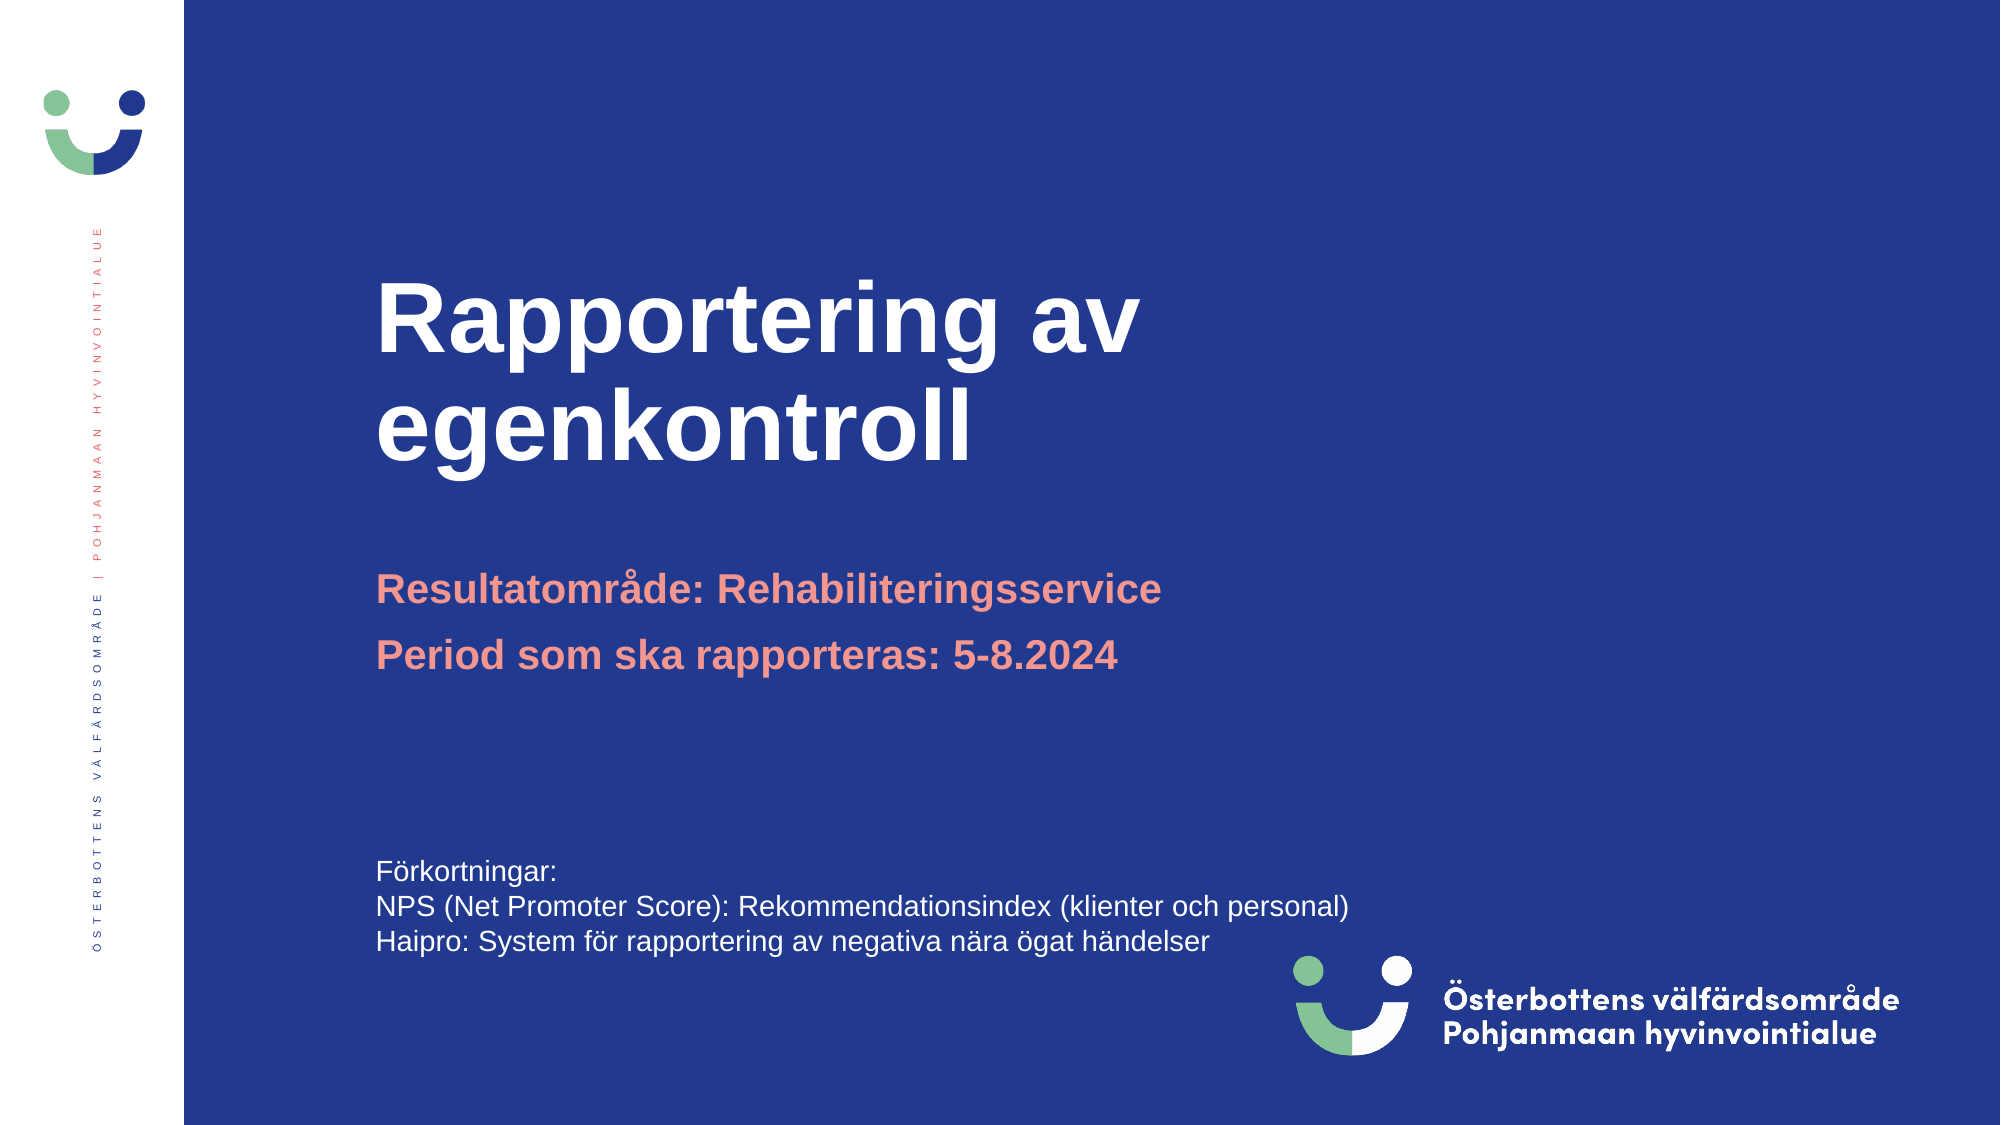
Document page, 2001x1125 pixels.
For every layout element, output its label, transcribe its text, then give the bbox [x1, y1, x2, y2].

list Resultatområde: Rehabiliteringsservice Period som ska rapporteras: 5-8.2024 [360, 559, 1663, 712]
picture [43, 90, 145, 175]
title Rapportering av egenkontroll [360, 150, 1659, 490]
text_box Förkortningar: NPS (Net Promoter Score): Rekommendationsindex (klienter och personal) Haipro: System för rapportering av negativa nära ögat händelser [360, 845, 1458, 965]
picture [1293, 955, 1899, 1056]
